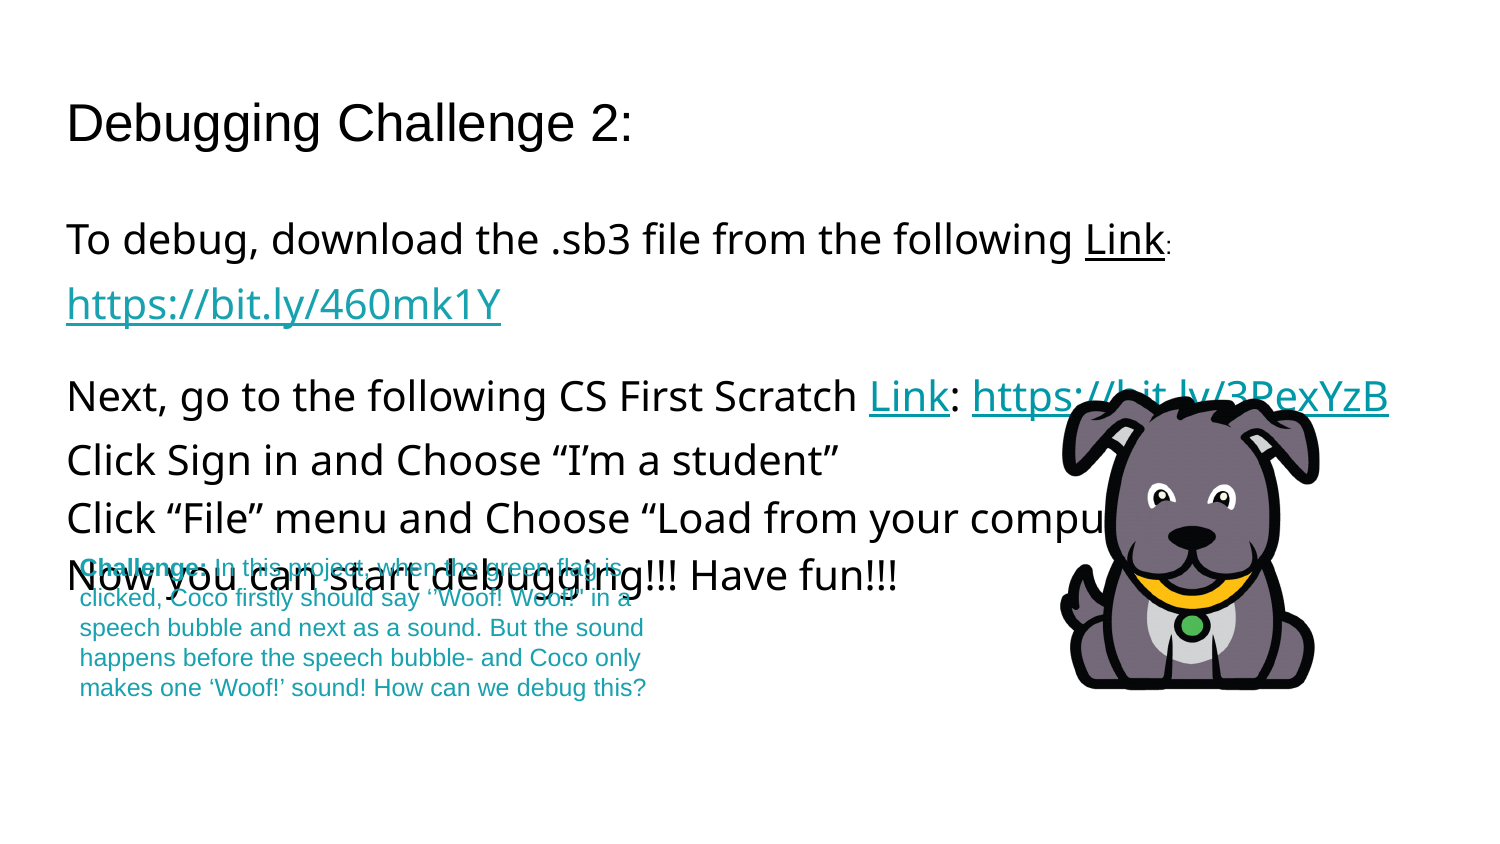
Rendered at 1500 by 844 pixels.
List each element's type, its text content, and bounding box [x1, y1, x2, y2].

text_box Challenge: In this project, when the green flag is clicked, Coco firstly should say ‘’Woof! Woof!" in a speech bubble and next as a sound. But the sound happens before the speech bubble- and Coco only makes one ‘Woof!’ sound! How can we debug this? [64, 536, 724, 717]
title Debugging Challenge 2: [51, 72, 1449, 167]
picture [1060, 389, 1320, 696]
list To debug, download the .sb3 file from the following Link: https://bit.ly/460mk1Y Next, go to the following CS First Scratch Link: https://bit.ly/3PexYzB Click Sign in and Choose “I’m a student” Click “File” menu and Choose “Load from your computer” Now you can start debugging!!! Have fun!!! [51, 189, 1449, 750]
